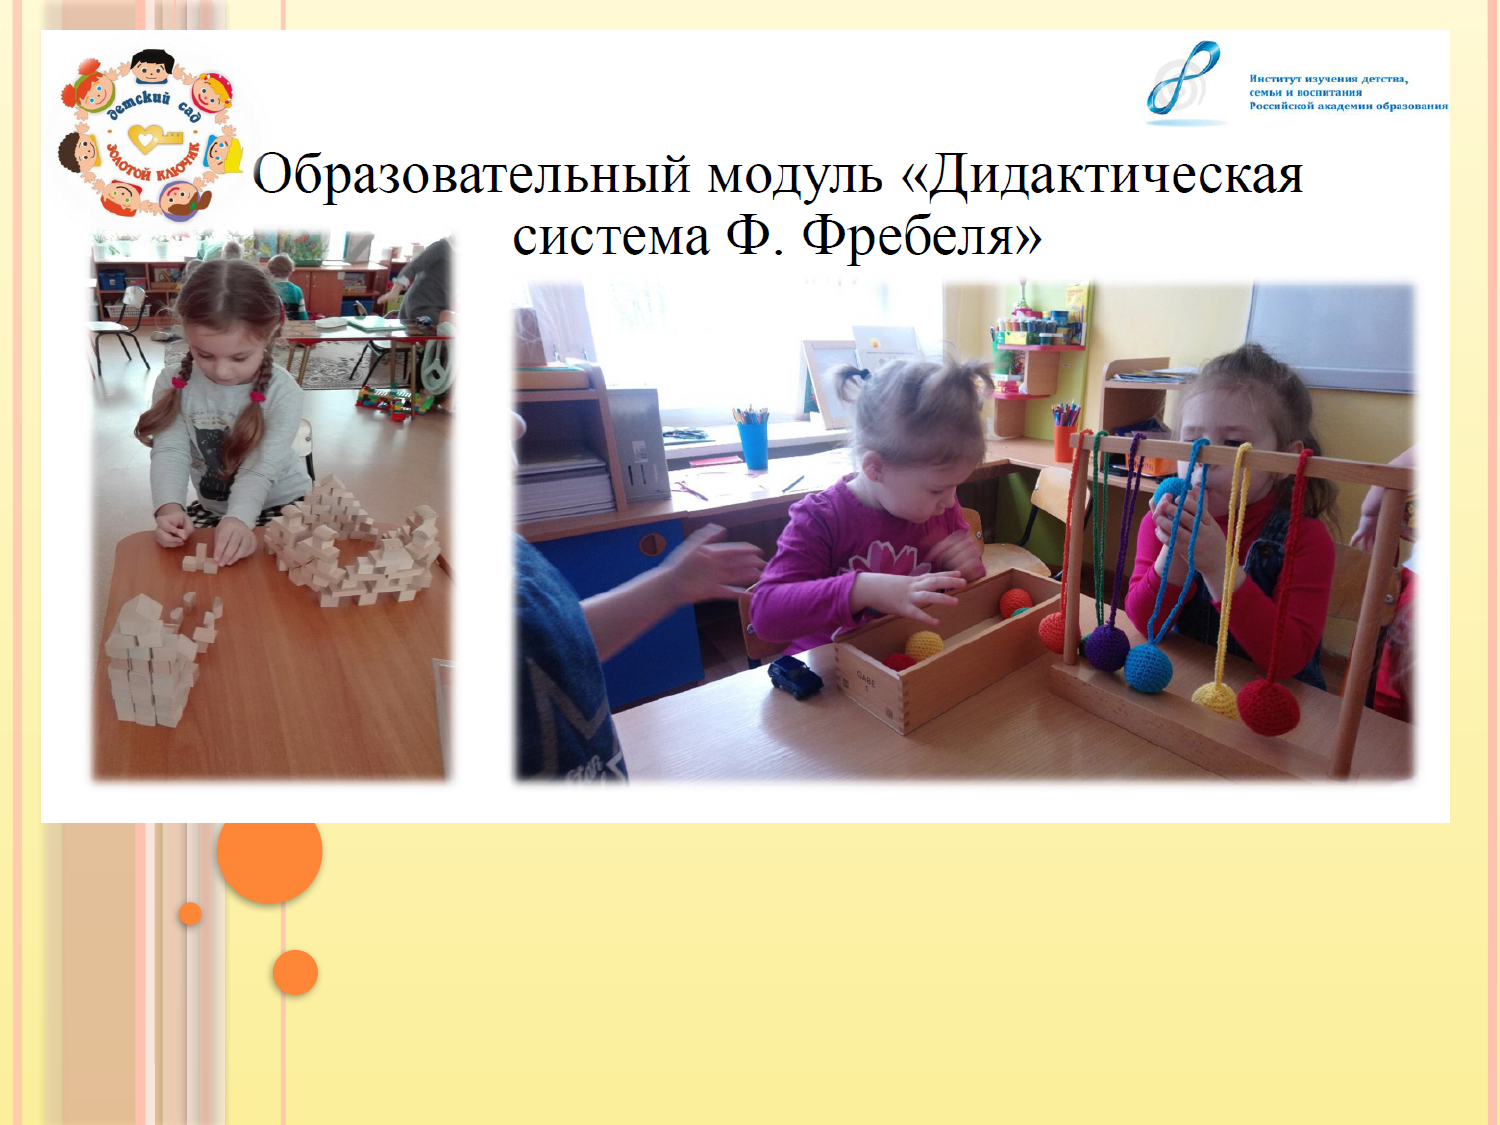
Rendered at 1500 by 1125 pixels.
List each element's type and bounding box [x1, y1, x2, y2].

picture [40, 30, 1450, 823]
